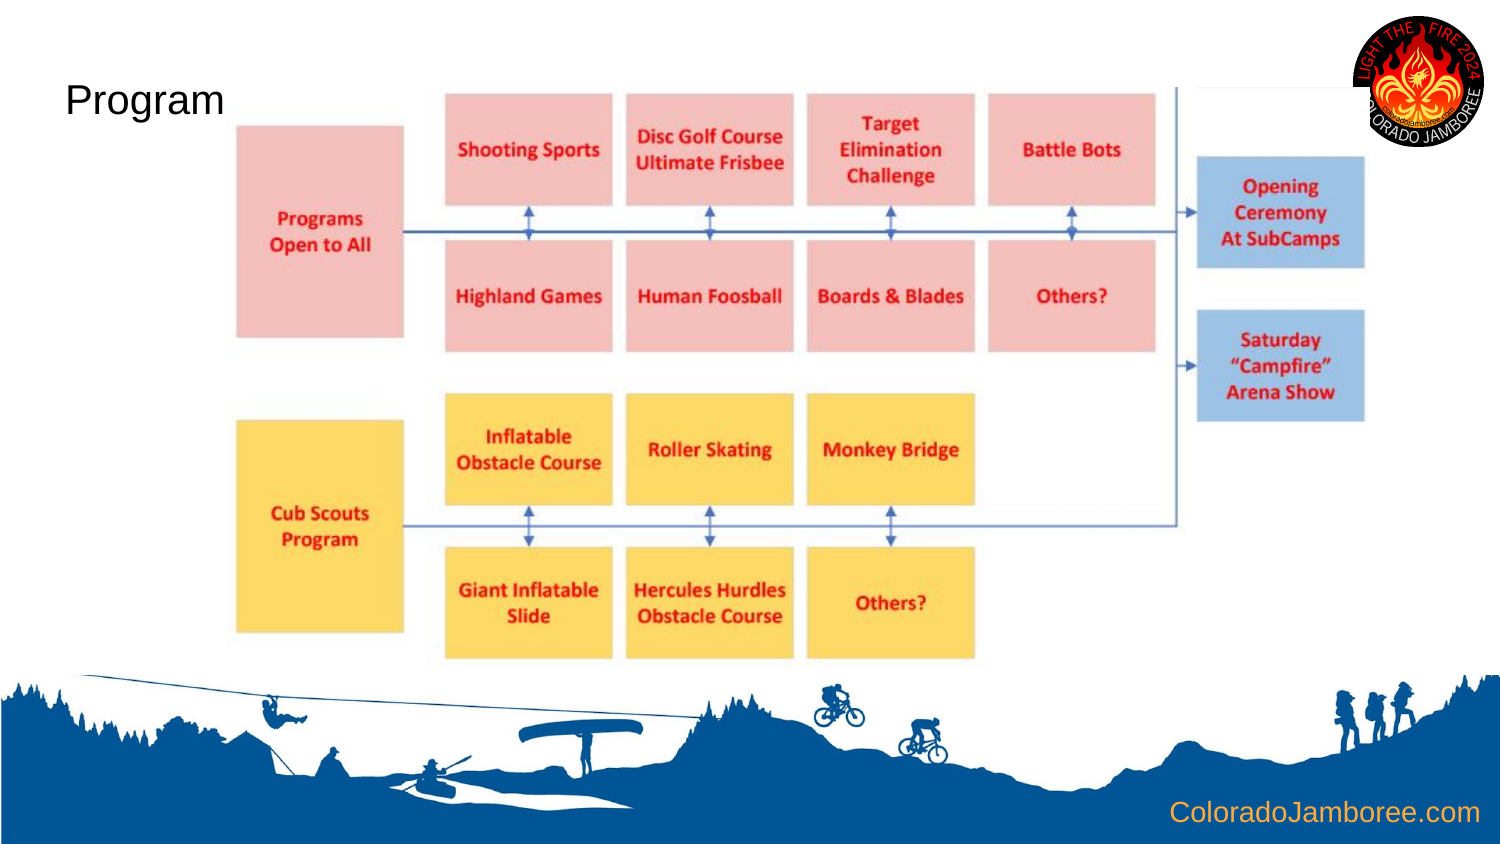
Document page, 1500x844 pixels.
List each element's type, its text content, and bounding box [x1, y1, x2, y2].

text_box Program [49, 49, 742, 138]
picture [0, 675, 1500, 844]
picture [226, 16, 1484, 670]
